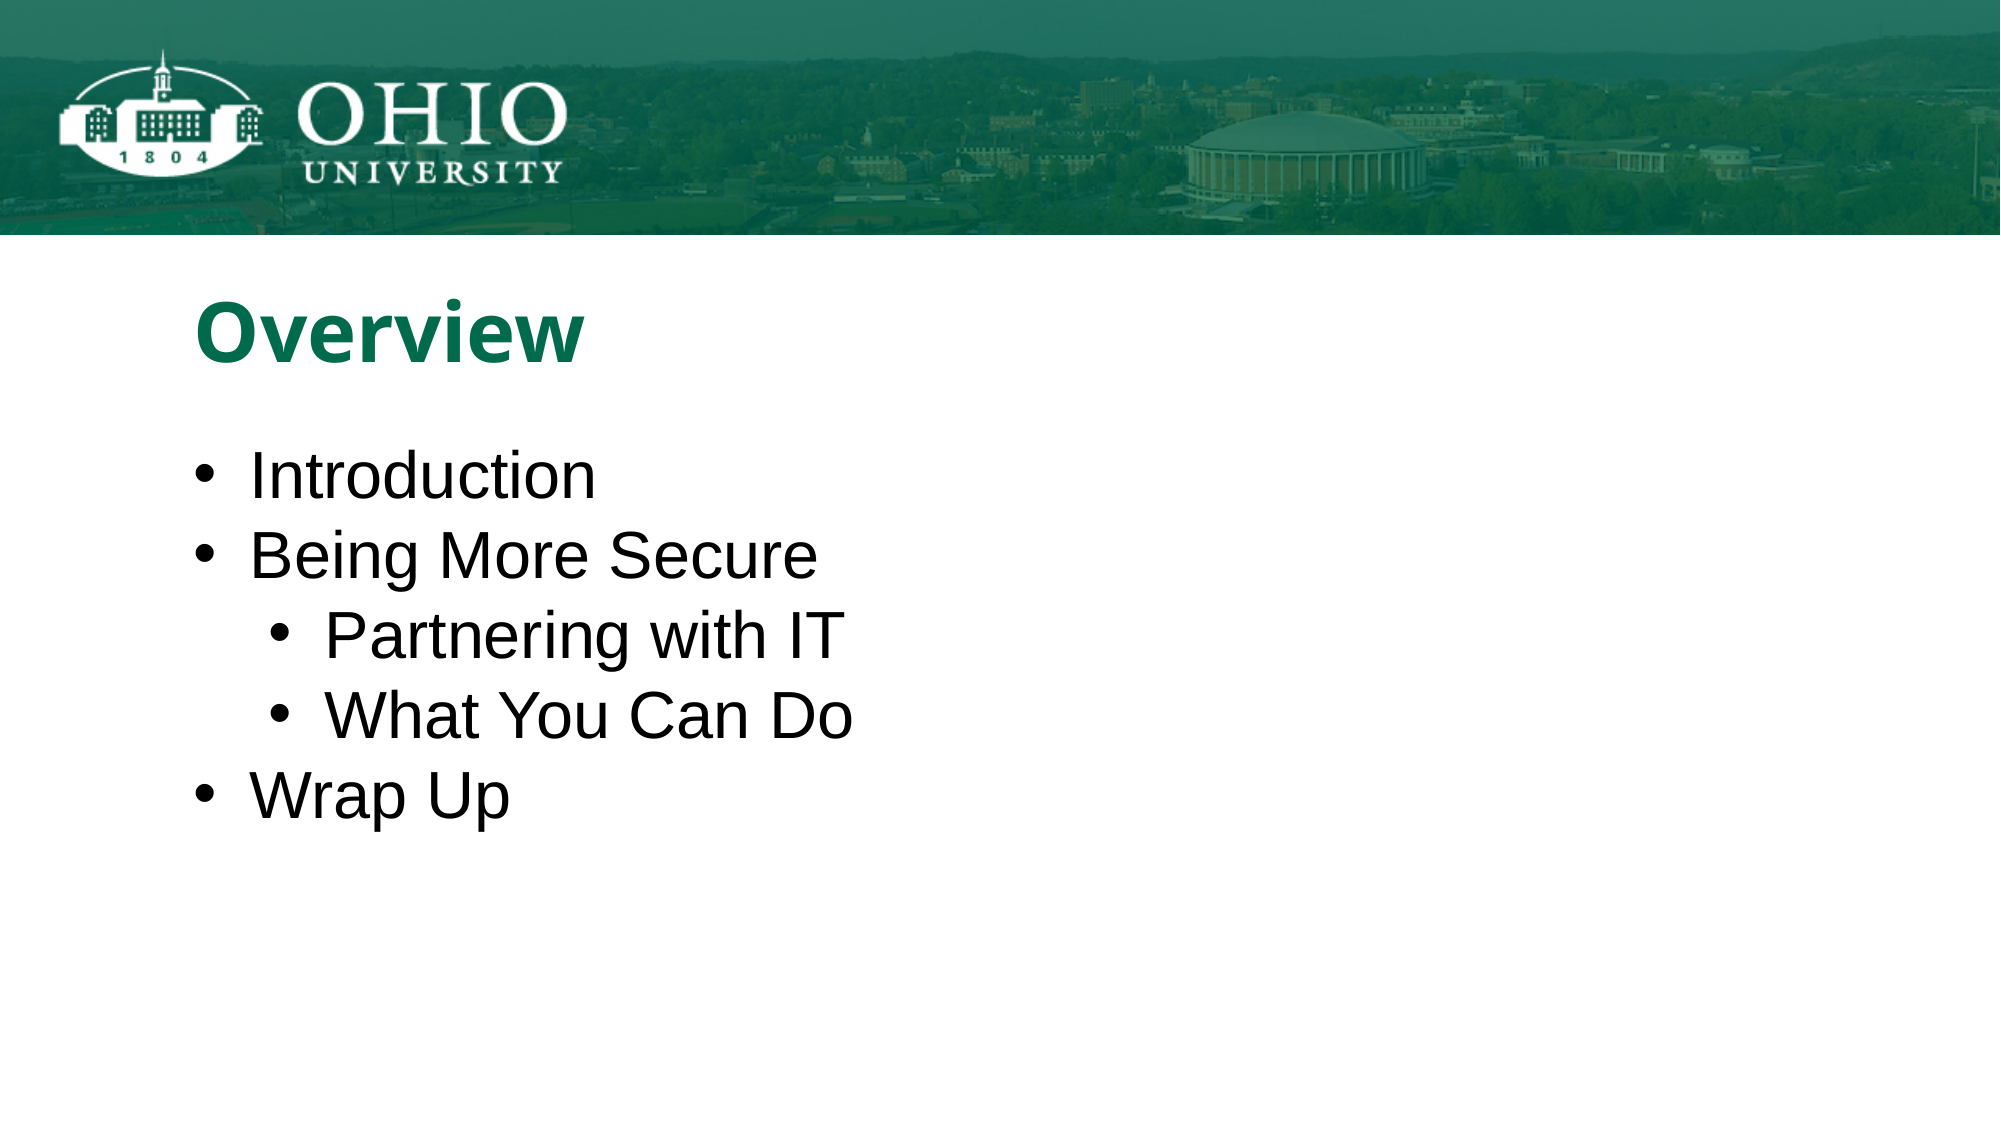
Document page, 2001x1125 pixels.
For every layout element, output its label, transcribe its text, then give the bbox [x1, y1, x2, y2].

text_box Overview [178, 271, 1617, 387]
picture [0, 0, 2000, 235]
text_box Introduction Being More Secure Partnering with IT What You Can Do Wrap Up [178, 424, 1791, 840]
